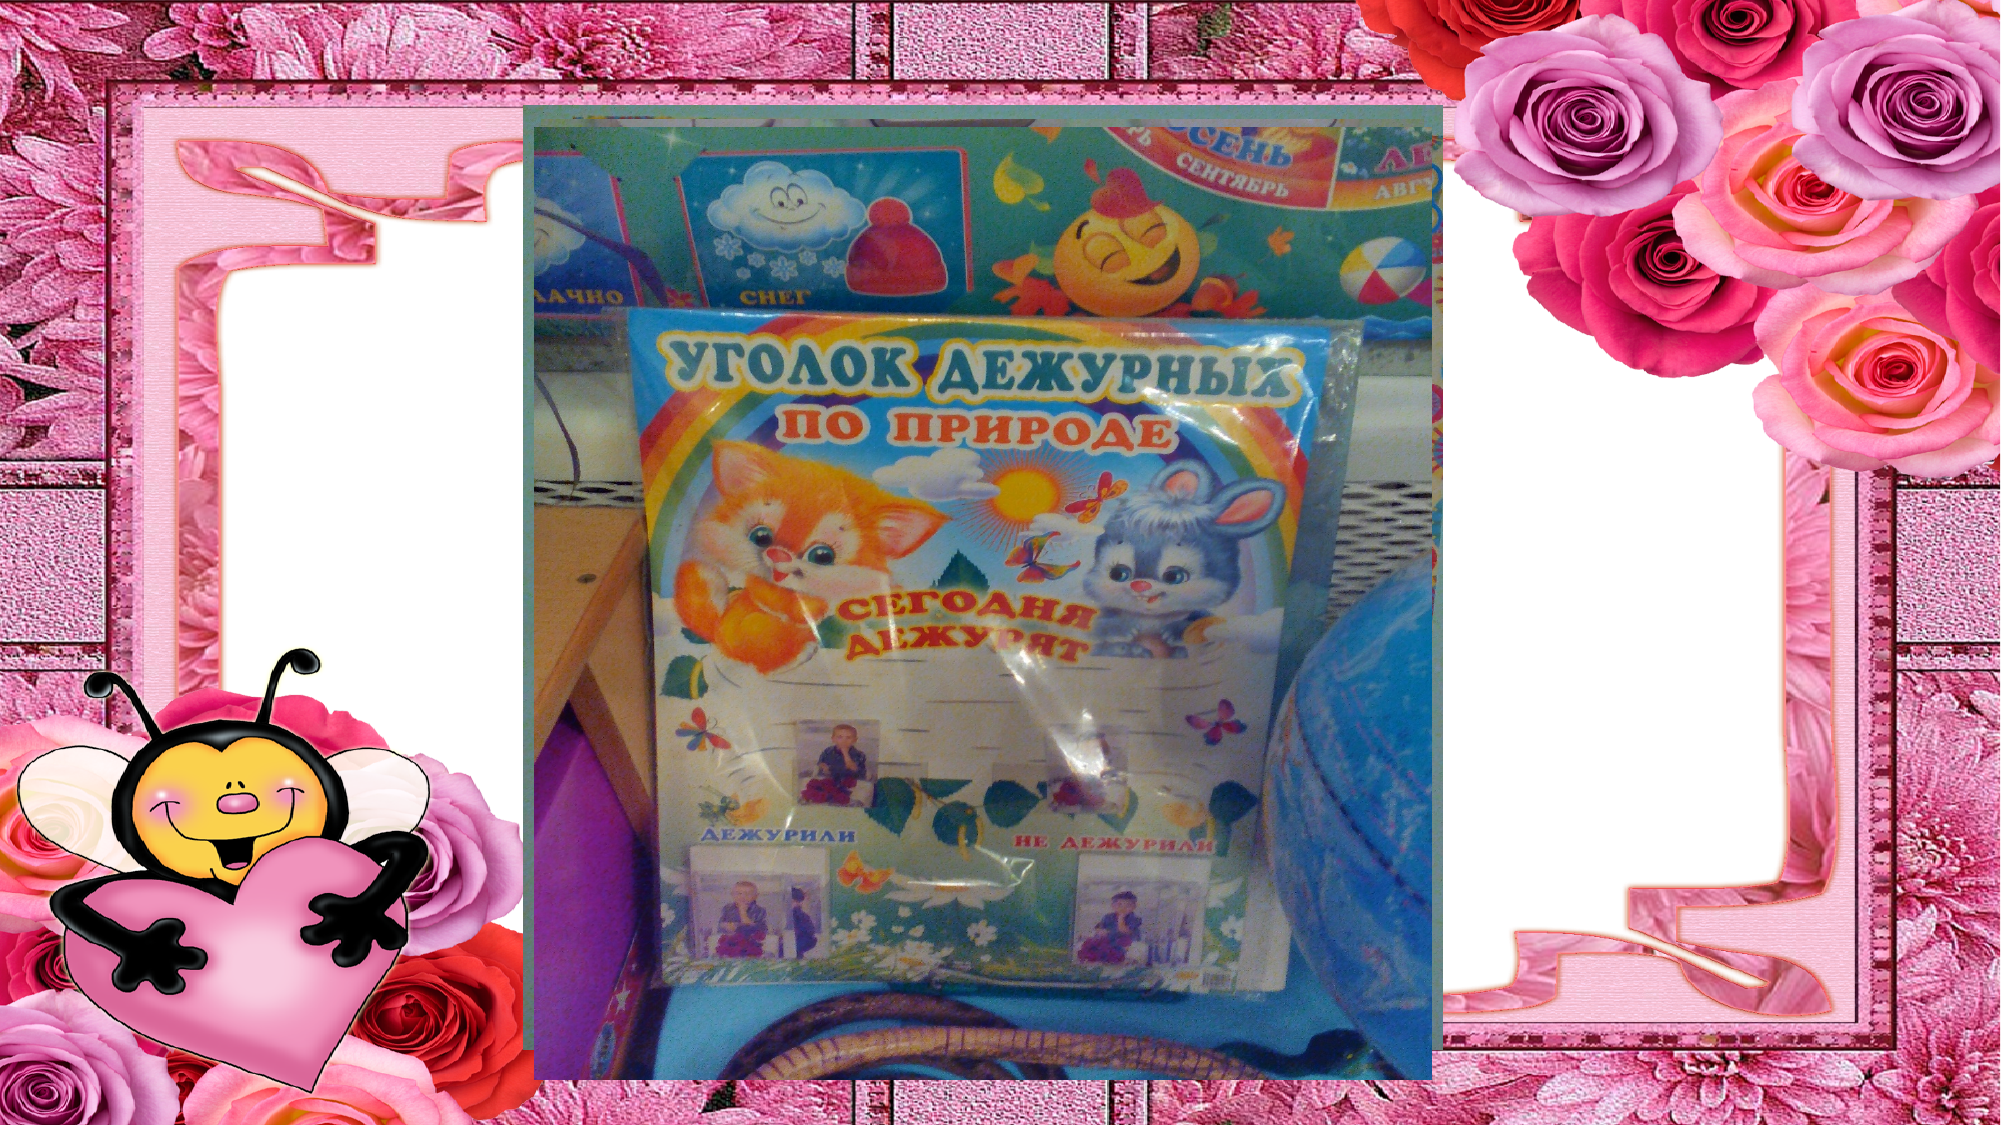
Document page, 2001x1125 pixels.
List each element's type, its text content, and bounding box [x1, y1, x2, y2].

picture [0, 0, 2001, 1125]
list Мы сегодня в сад пришли, В уголок дежурств зашли. Посмотрели кто дежурит, Для себя решили мы: Кто цветы сейчас польёт, Кто посуду соберёт, Кто поможет на занятьях, Кто игрушки уберёт. Мы дежурили, устали, Все игрушки мы убрали. [413, 260, 1553, 1125]
